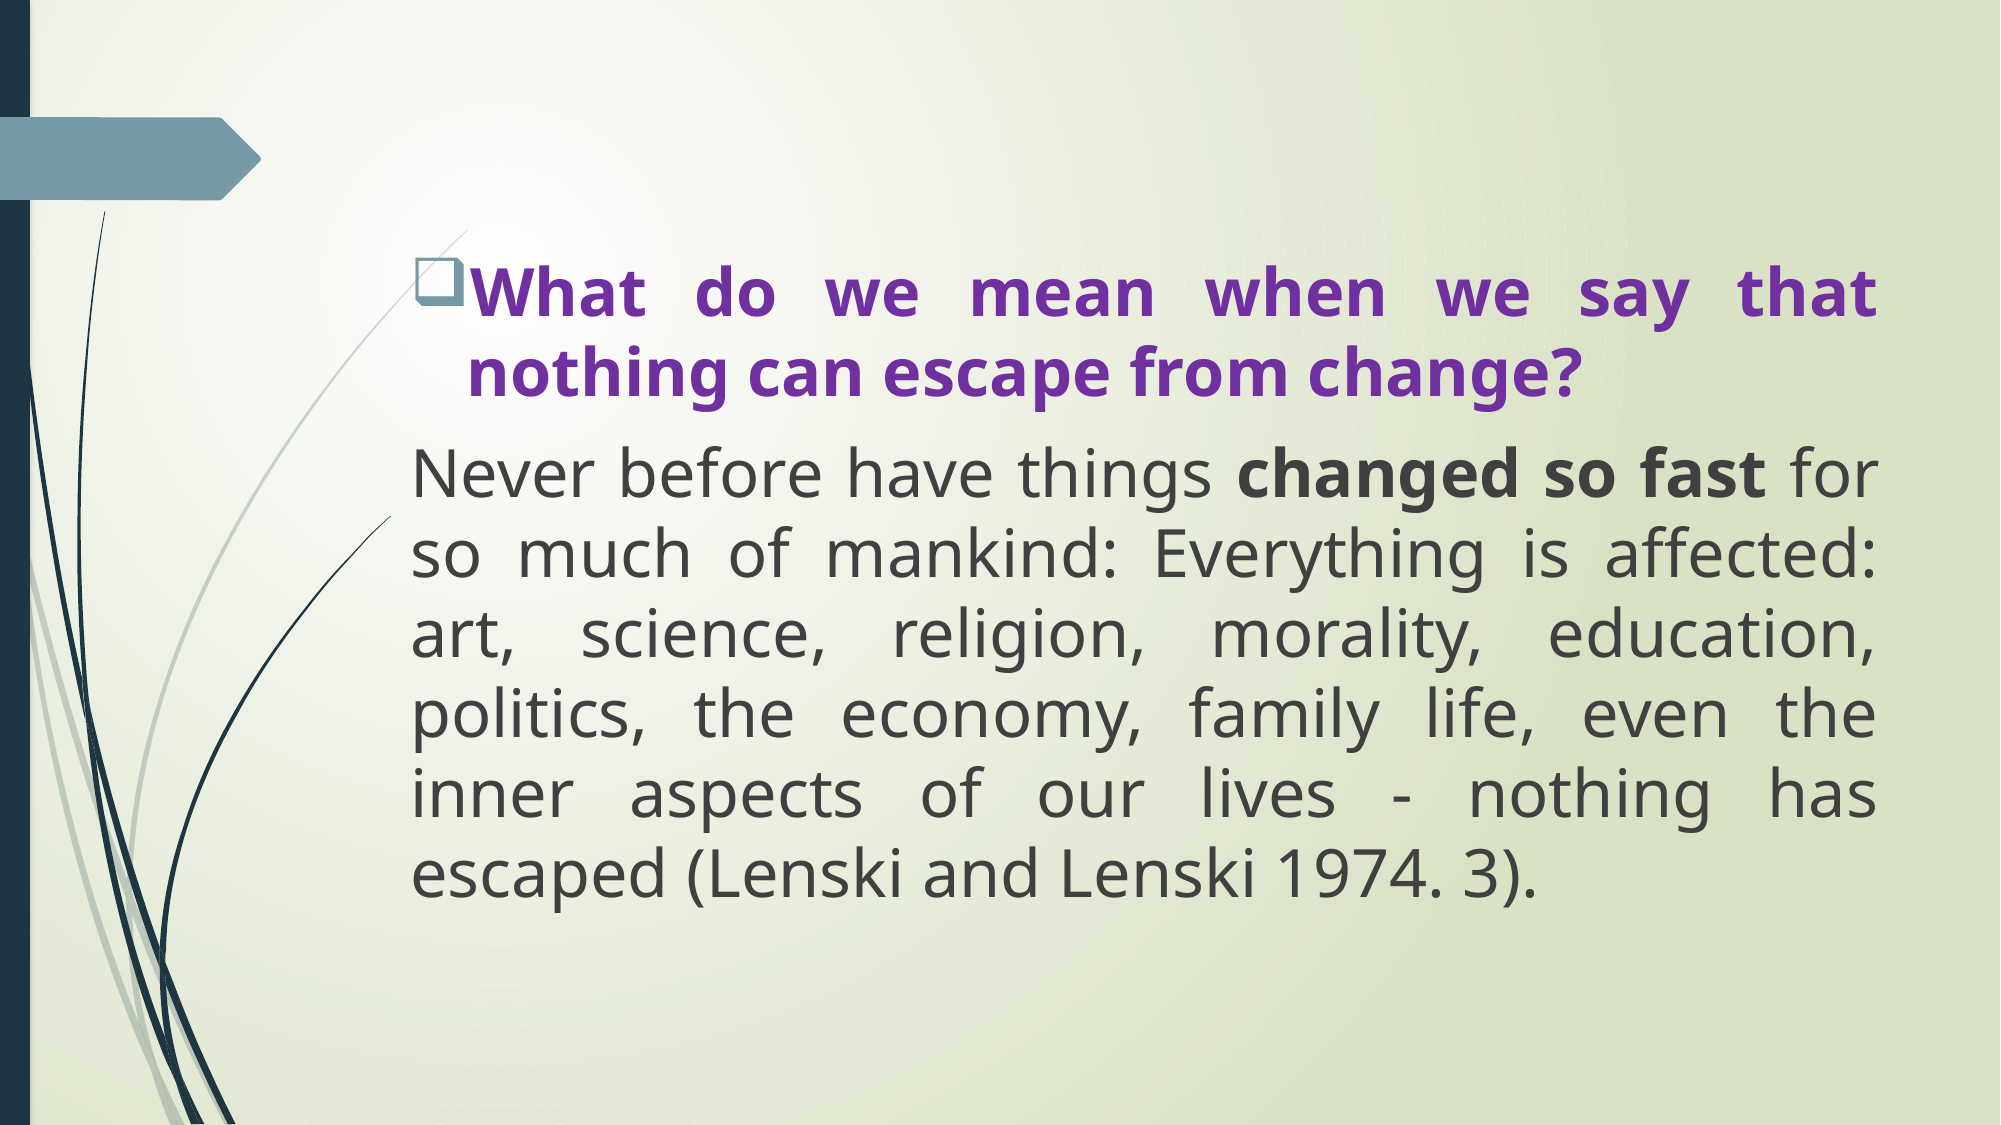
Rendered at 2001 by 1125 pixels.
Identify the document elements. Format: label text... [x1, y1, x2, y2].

list What do we mean when we say that nothing can escape from change? Never before have things changed so fast for so much of mankind: Everything is affected: art, science, religion, morality, education, politics, the economy, family life, even the inner aspects of our lives - nothing has escaped (Lenski and Lenski 1974. 3). [395, 242, 1896, 942]
